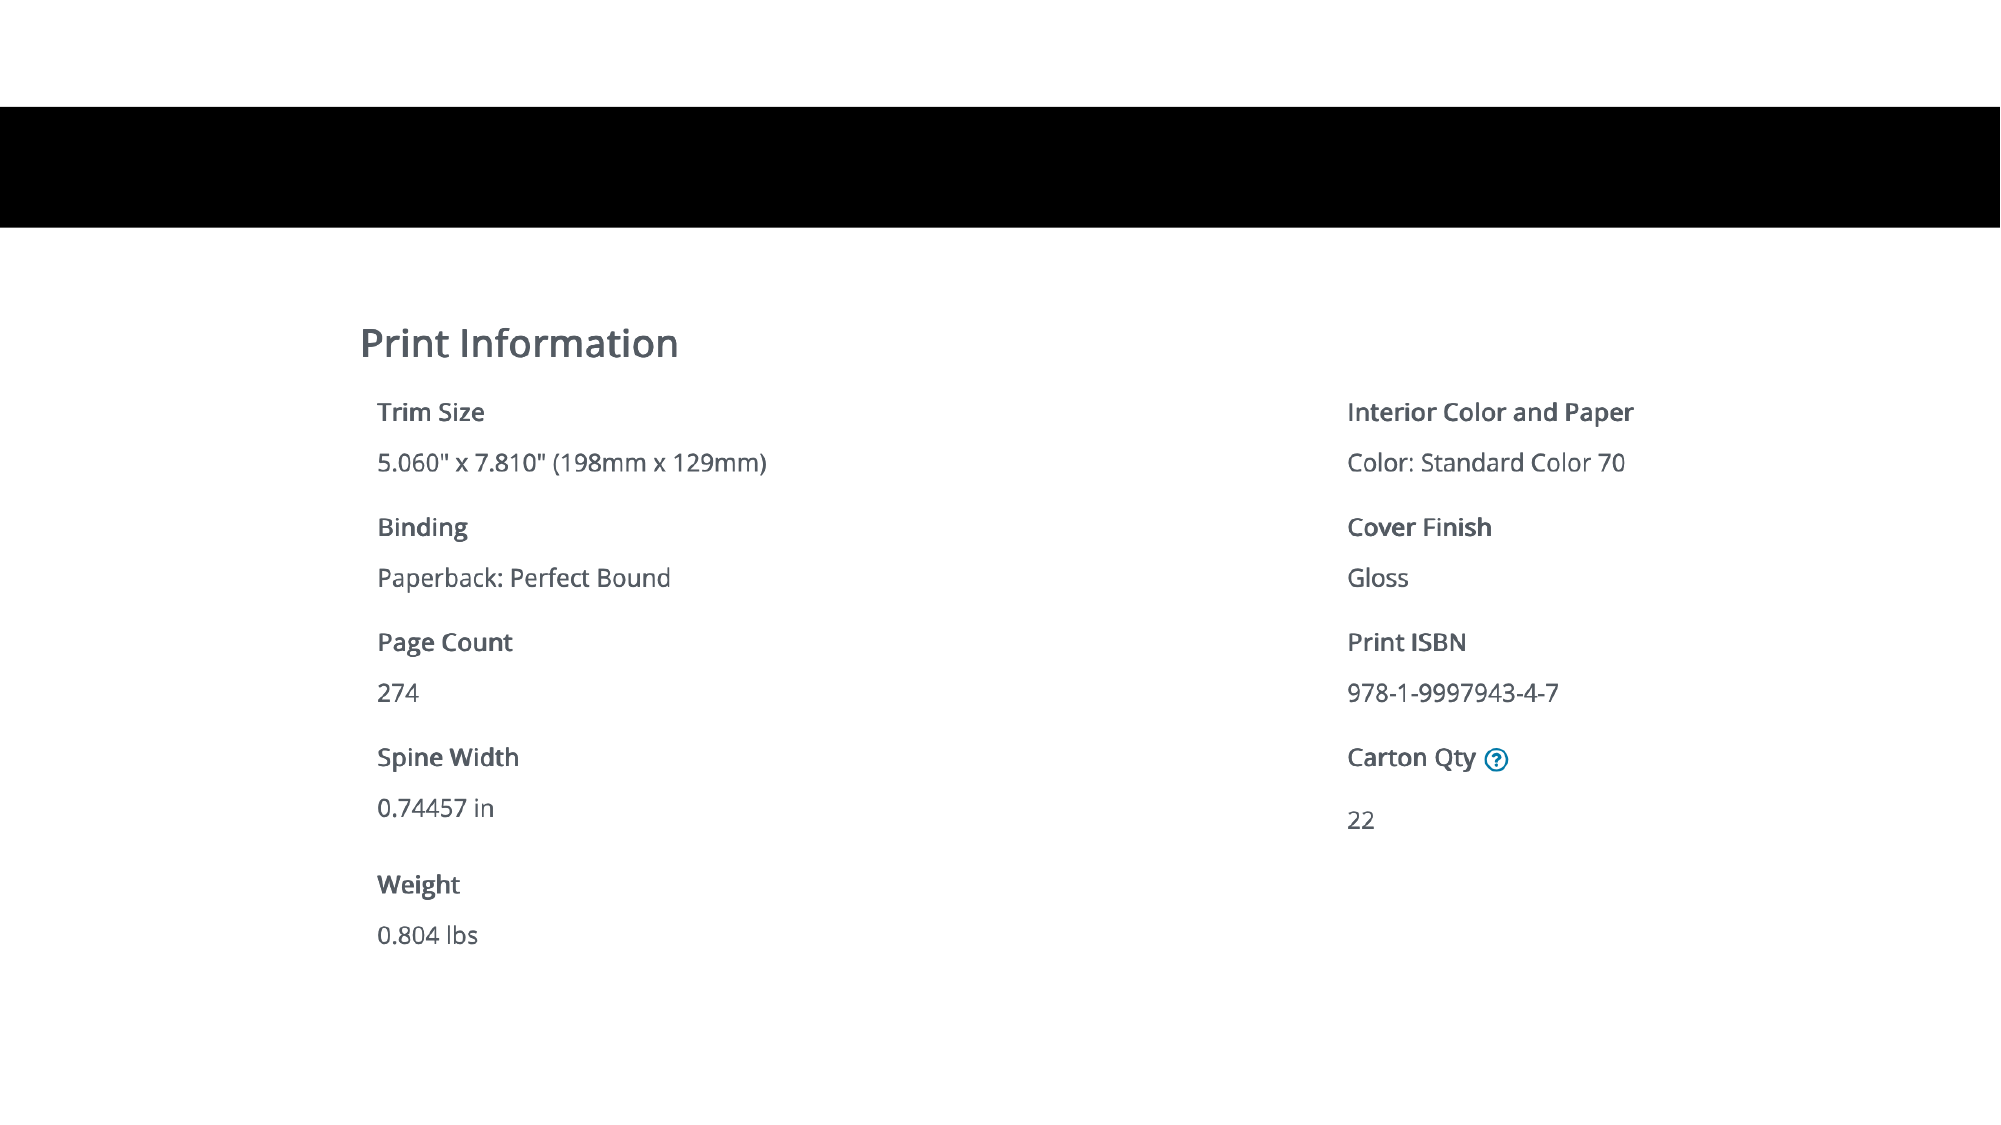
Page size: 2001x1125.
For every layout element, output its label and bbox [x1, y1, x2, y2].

text_box [0, 106, 2000, 229]
list [323, 274, 1677, 996]
